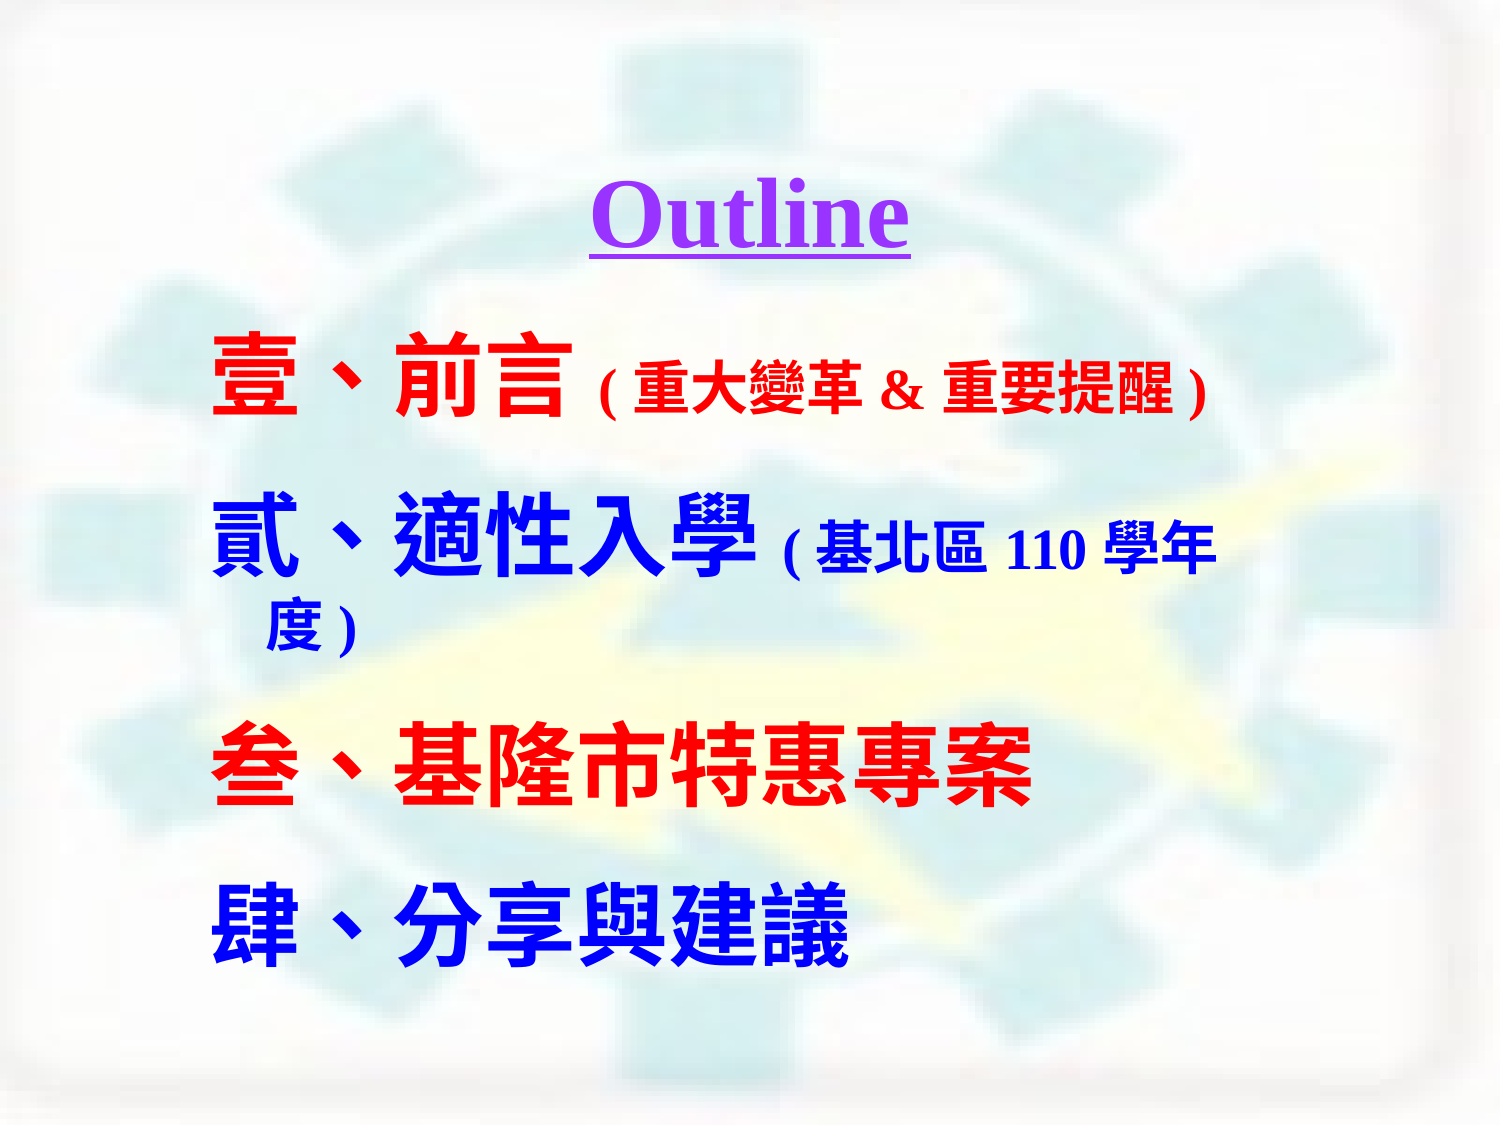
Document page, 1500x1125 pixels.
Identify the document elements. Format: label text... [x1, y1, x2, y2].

picture [0, 0, 1500, 1125]
text_box Outline 壹、前言(重大變革&重要提醒) 貳、適性入學(基北區110學年度) 叁、基隆市特惠專案 肆、分享與建議 [194, 140, 1306, 950]
